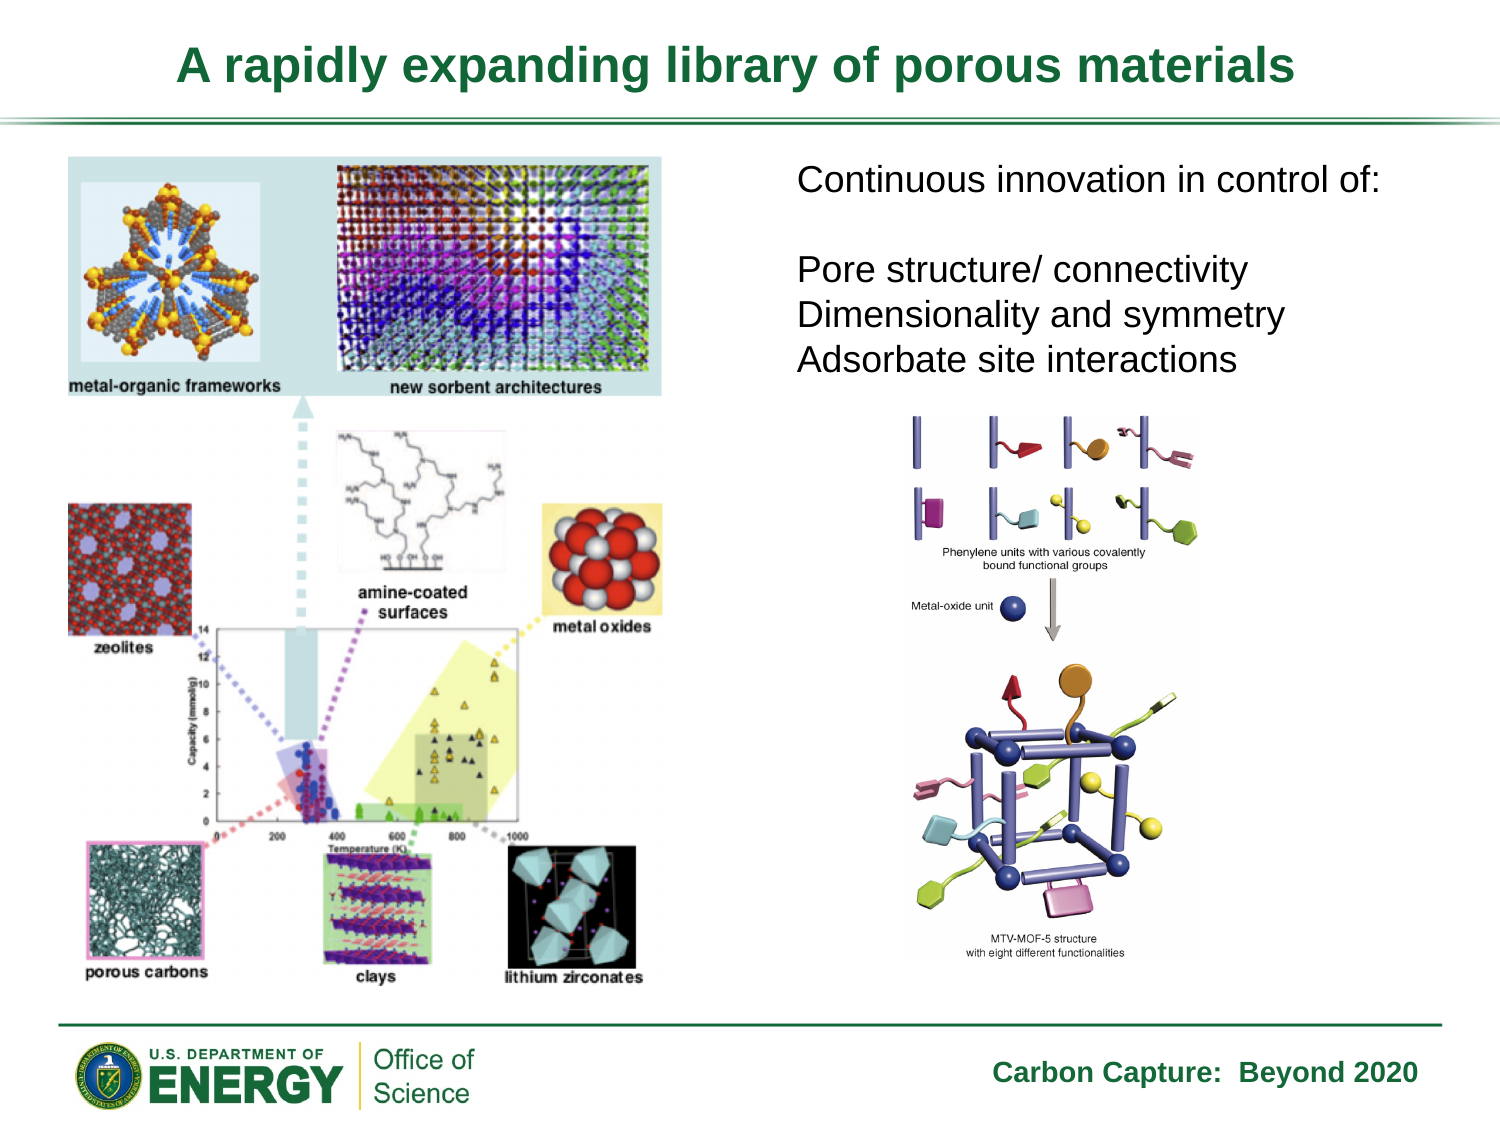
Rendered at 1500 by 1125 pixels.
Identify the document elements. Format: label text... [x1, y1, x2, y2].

text_box Continuous innovation in control of: Pore structure/ connectivity Dimensionality and symmetry Adsorbate site interactions [782, 147, 1397, 433]
picture [0, 0, 1500, 1125]
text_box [903, 412, 1199, 959]
text_box A rapidly expanding library of porous materials [160, 24, 1312, 100]
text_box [68, 154, 670, 987]
